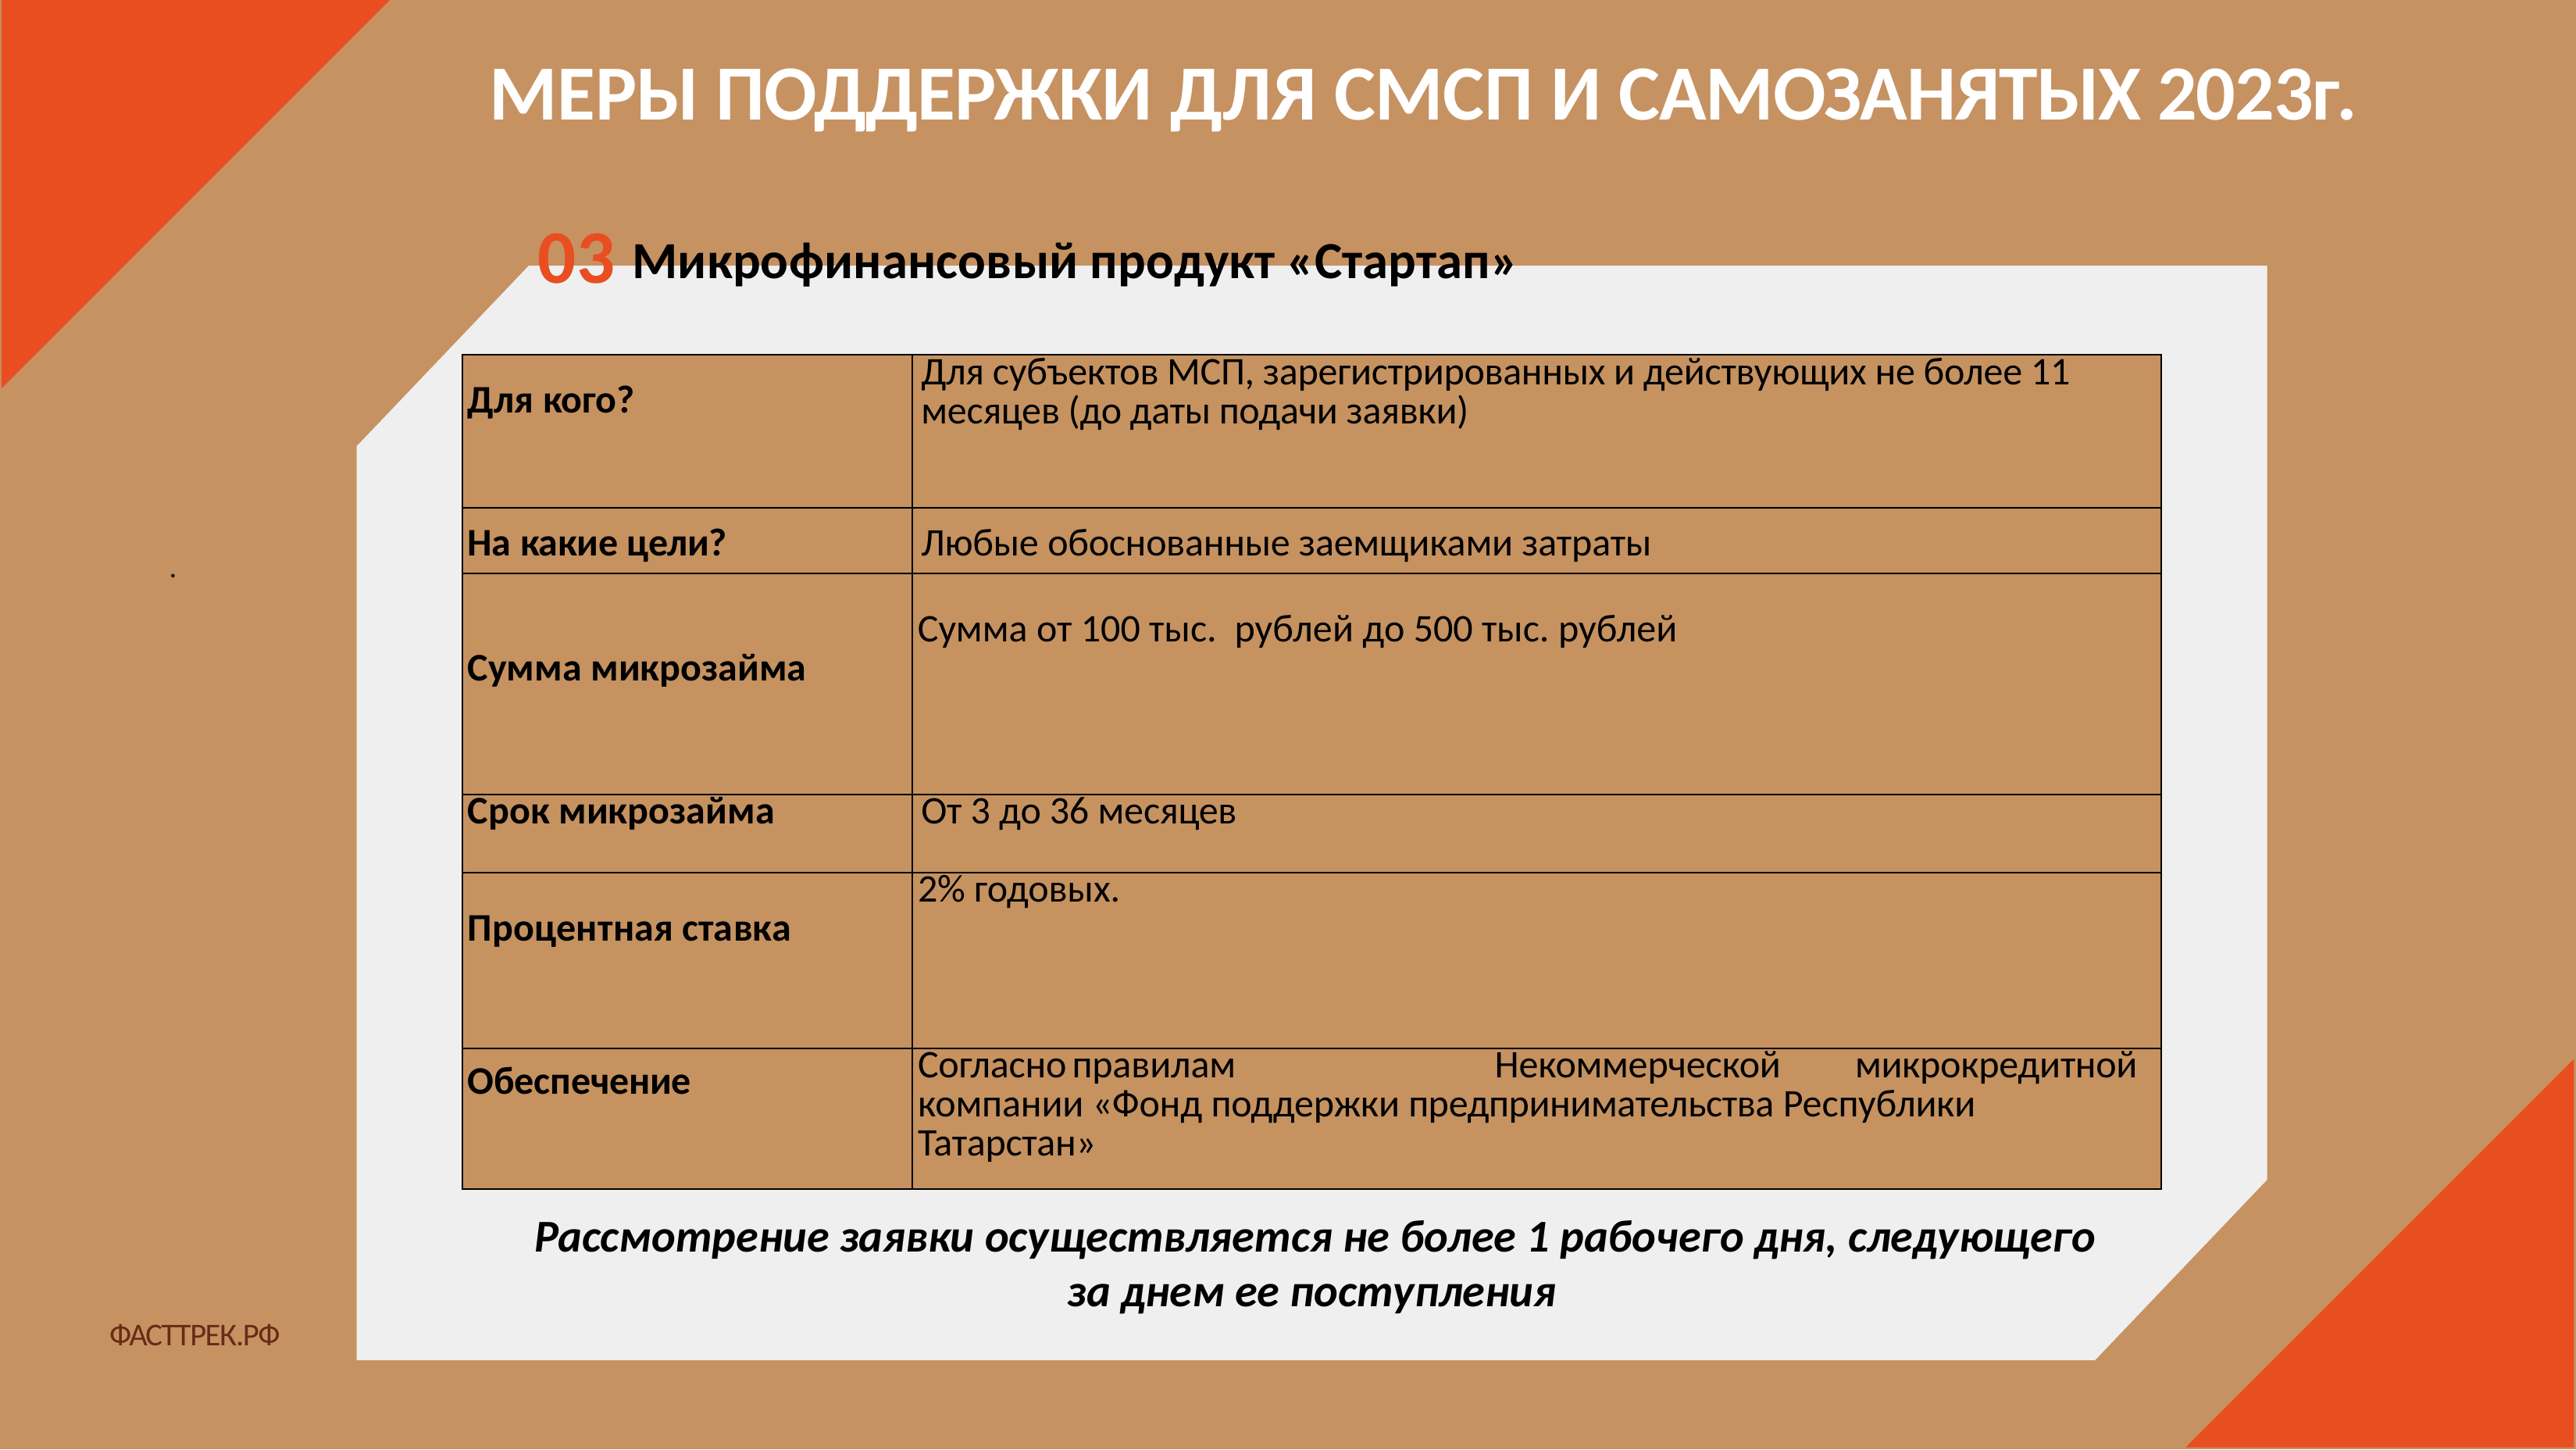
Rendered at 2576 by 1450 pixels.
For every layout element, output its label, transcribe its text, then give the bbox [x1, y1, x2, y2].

table_cell Любые обоснованные заемщиками затраты [913, 509, 2160, 573]
table_cell Согласно правилам Некоммерческой микрокредитной компании «Фонд поддержки предпринимательства Республики Татарстан» [913, 1049, 2160, 1188]
text_box МЕРЫ ПОДДЕРЖКИ ДЛЯ СМСП И САМОЗАНЯТЫХ 2023г. [487, 40, 2446, 135]
table_cell Сумма микрозайма [463, 574, 912, 794]
table_header Для кого? [463, 355, 912, 507]
table_cell 2% годовых. [913, 873, 2160, 1048]
table_header Для субъектов МСП, зарегистрированных и действующих не более 11 месяцев (до даты подачи заявки) [913, 355, 2160, 507]
text_box [1, 0, 391, 389]
table_cell Срок микрозайма [463, 795, 912, 872]
text_box ФАСТТРЕК.РФ [108, 1320, 284, 1352]
table_cell От 3 до 36 месяцев [913, 795, 2160, 872]
table_cell Обеспечение [463, 1049, 912, 1188]
table_cell На какие цели? [463, 509, 912, 573]
table_cell Сумма от 100 тыс. рублей до 500 тыс. рублей [913, 574, 2160, 794]
table_cell Процентная ставка [463, 873, 912, 1048]
text_box Рассмотрение заявки осуществляется не более 1 рабочего дня, следующего за днем ее поступления [397, 1200, 2227, 1322]
text_box [2185, 1059, 2574, 1448]
text_box 03 Микрофинансовый продукт «Стартап» [536, 146, 1756, 305]
text_box . [167, 545, 179, 584]
text_box [356, 266, 2267, 1361]
